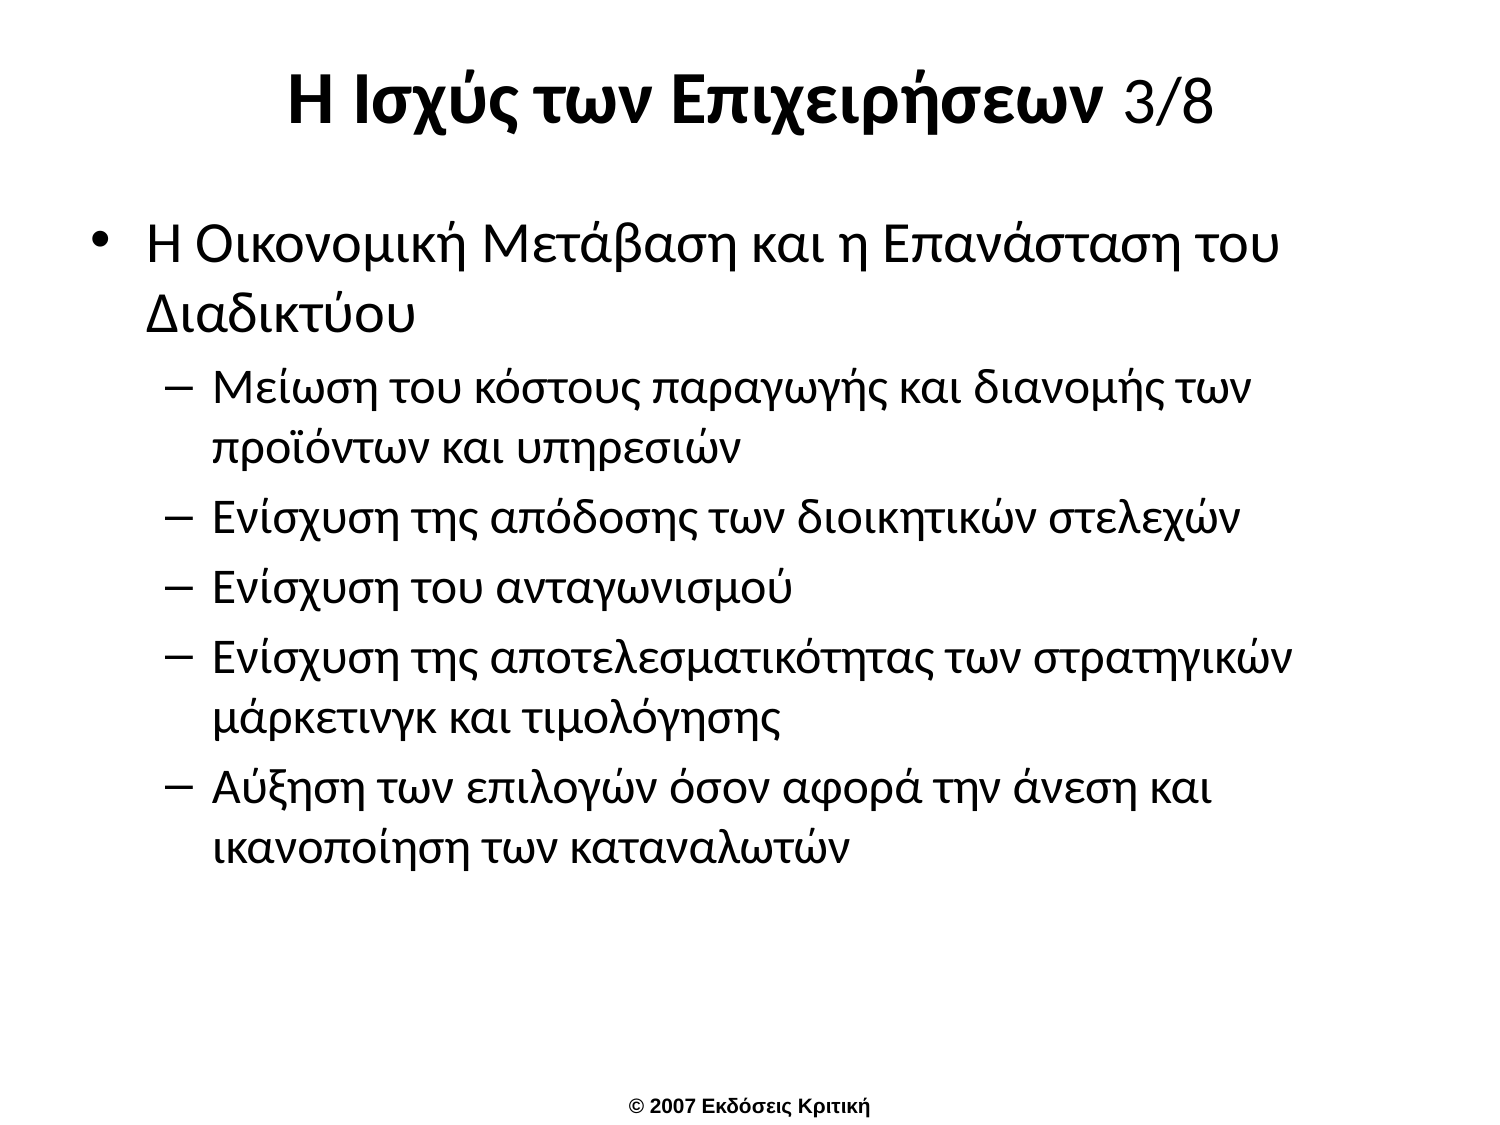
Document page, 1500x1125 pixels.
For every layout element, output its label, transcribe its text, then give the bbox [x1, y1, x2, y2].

list Η Οικονομική Μετάβαση και η Επανάσταση του Διαδικτύου Μείωση του κόστους παραγωγής και διανομής των προϊόντων και υπηρεσιών Ενίσχυση της απόδοσης των διοικητικών στελεχών Ενίσχυση του ανταγωνισμού Ενίσχυση της αποτελεσματικότητας των στρατηγικών μάρκετινγκ και τιμολόγησης Αύξηση των επιλογών όσον αφορά την άνεση και ικανοποίηση των καταναλωτών [75, 196, 1425, 1024]
title Η Ισχύς των Επιχειρήσεων 3/8 [76, 19, 1427, 169]
